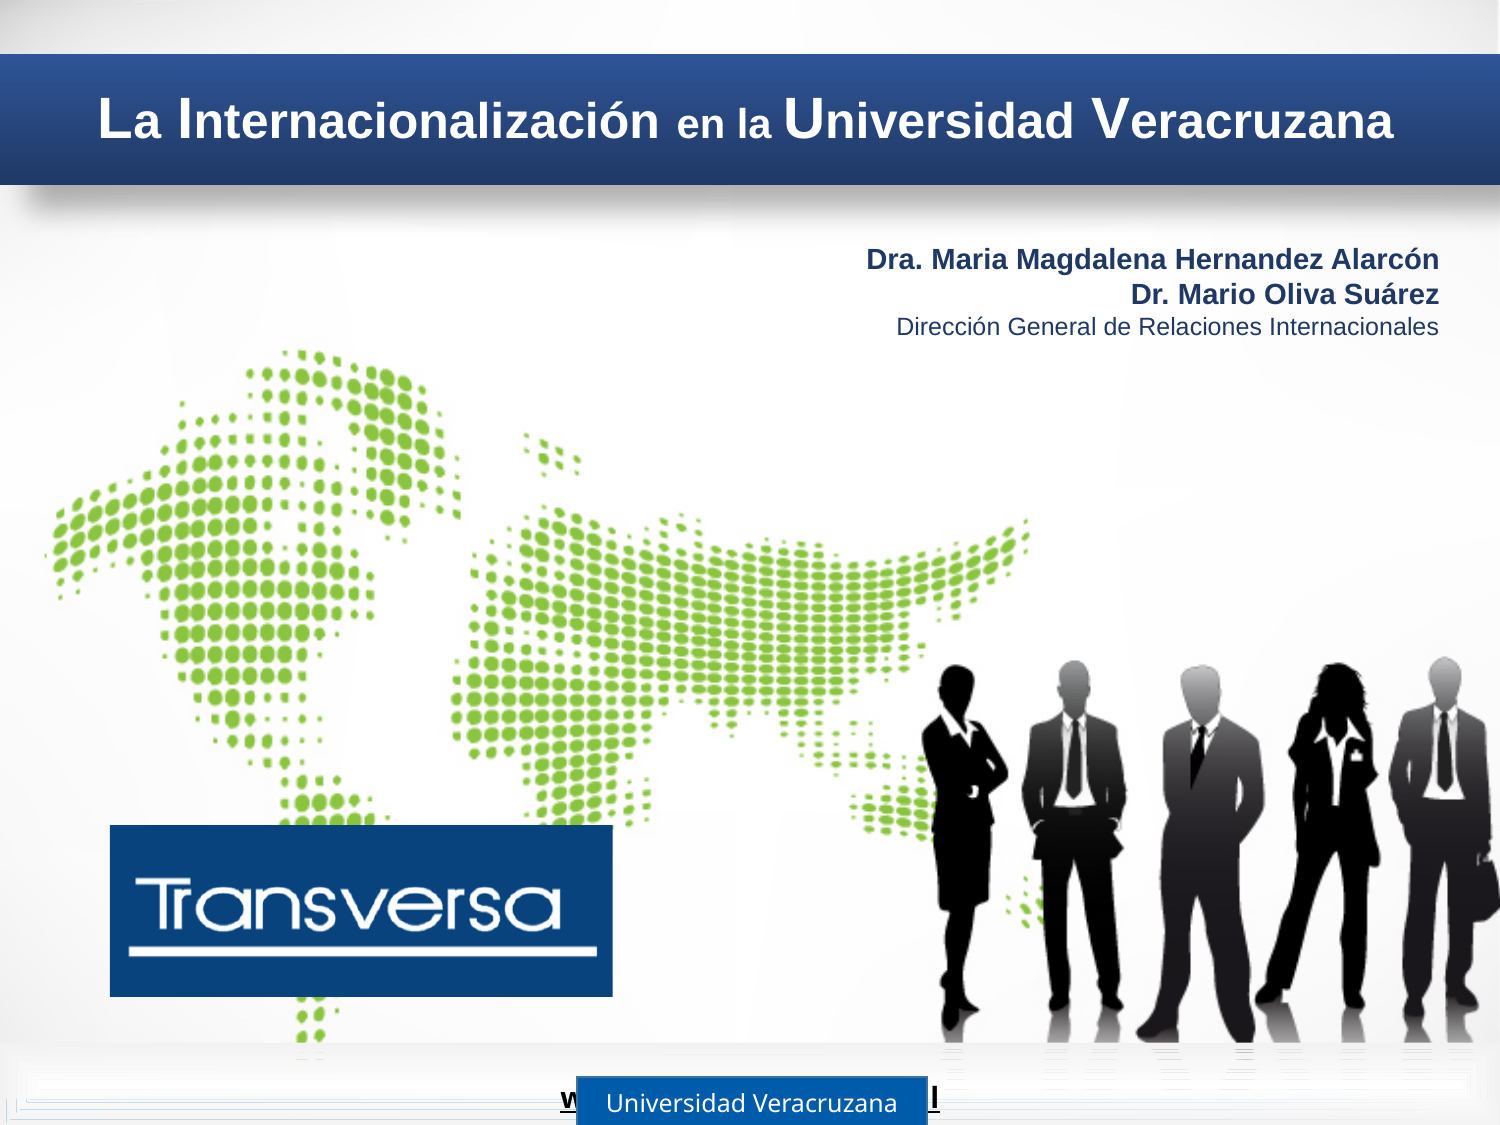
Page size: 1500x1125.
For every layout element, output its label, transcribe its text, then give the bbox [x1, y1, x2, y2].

picture [0, 185, 1500, 1042]
picture [0, 0, 1500, 54]
text_box La Internacionalización en la Universidad Veracruzana Dra. Maria Magdalena Hernandez Alarcón Dr. Mario Oliva Suárez Dirección General de Relaciones Internacionales [36, 73, 1455, 348]
text_box Universidad Veracruzana [576, 1076, 928, 1125]
text_box [0, 54, 1500, 185]
